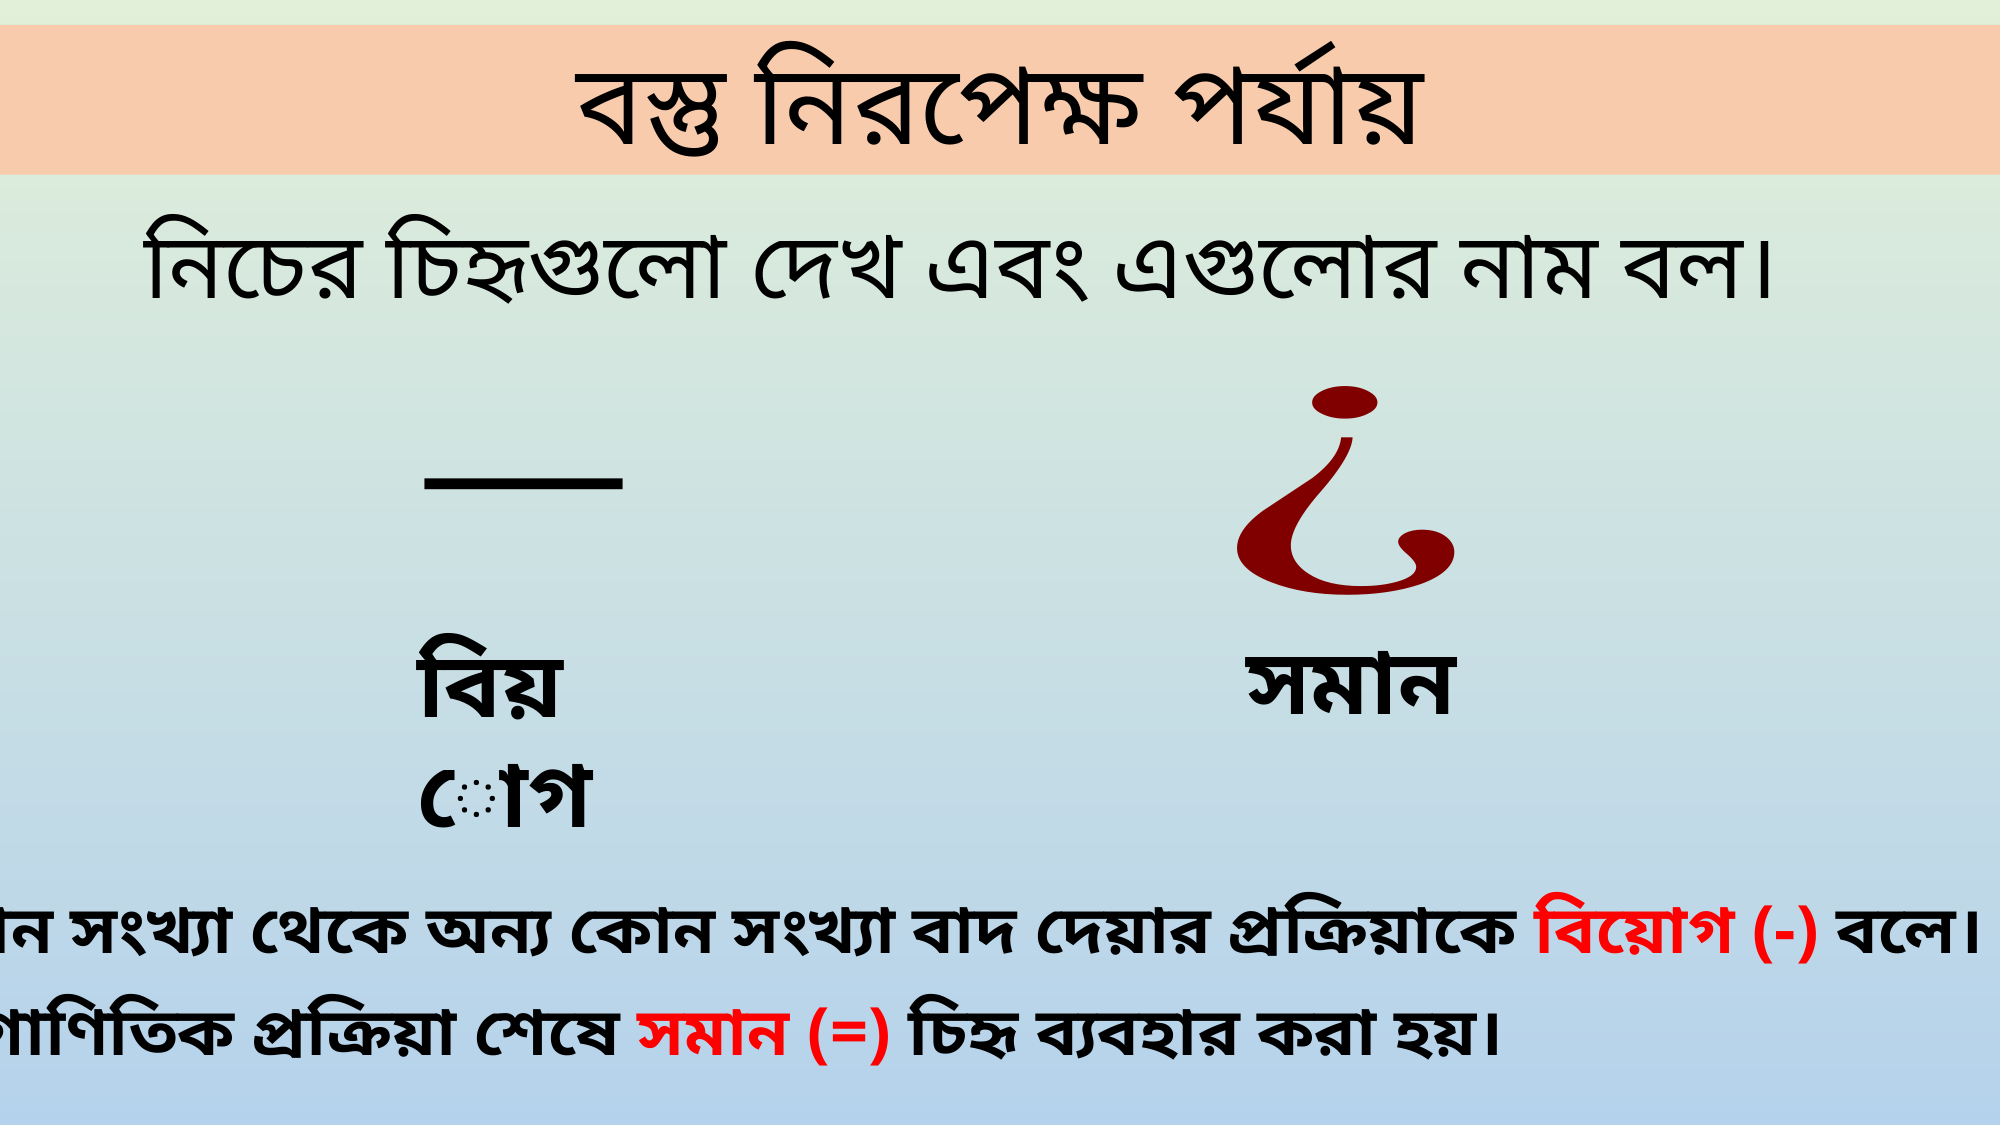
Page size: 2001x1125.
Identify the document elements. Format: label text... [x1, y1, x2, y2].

text_box কোন সংখ্যা থেকে অন্য কোন সংখ্যা বাদ দেয়ার প্রক্রিয়াকে বিয়োগ (-) বলে। [0, 879, 1999, 975]
text_box বস্তু নিরপেক্ষ পর্যায় [0, 24, 2000, 175]
text_box নিচের চিহৃগুলো দেখ এবং এগুলোর নাম বল। [129, 199, 1794, 325]
text_box বিয়োগ [402, 618, 632, 853]
text_box গাণিতিক প্রক্রিয়া শেষে সমান (=) চিহৃ ব্যবহার করা হয়। [0, 981, 1519, 1077]
text_box সমান [1231, 615, 1472, 741]
